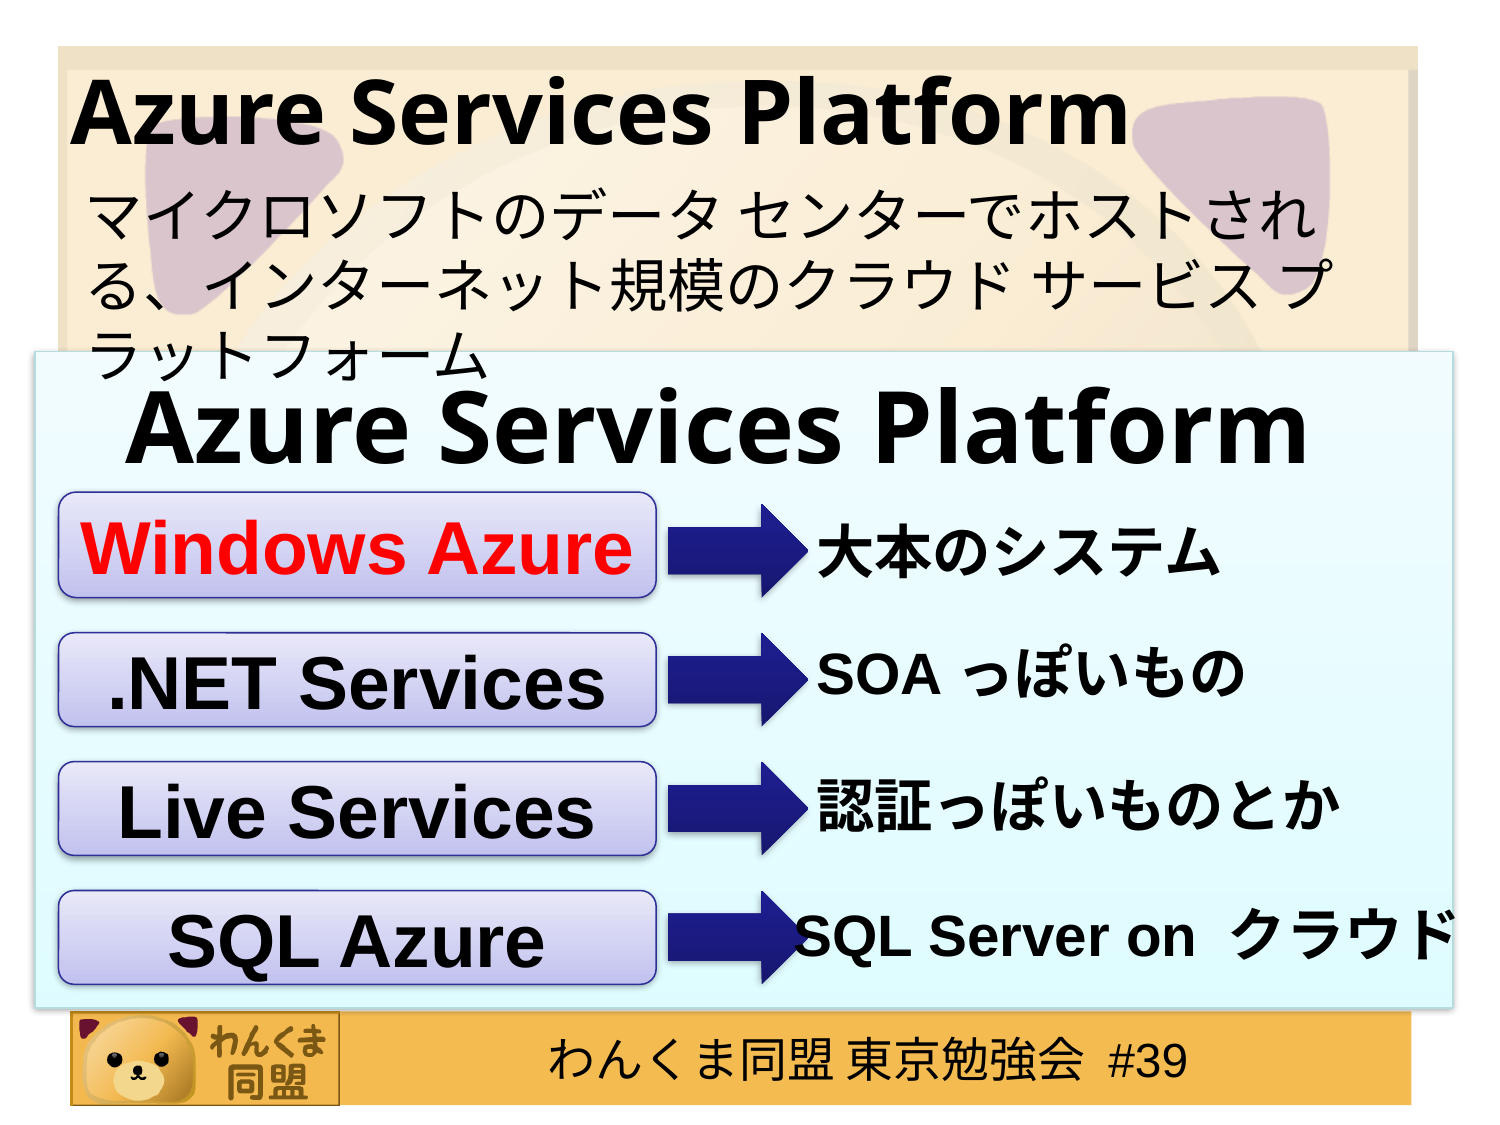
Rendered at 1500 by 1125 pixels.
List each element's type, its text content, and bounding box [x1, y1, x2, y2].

text_box SOAっぽいもの [679, 628, 1313, 714]
text_box SQL Server on クラウド [632, 890, 1500, 976]
text_box SQL Azure [57, 889, 656, 986]
text_box [761, 976, 771, 985]
text_box [667, 785, 679, 832]
text_box Windows Azure [57, 491, 657, 599]
text_box [761, 847, 771, 856]
text_box Live Services [57, 760, 657, 857]
text_box 認証っぽいものとか [679, 761, 1407, 847]
text_box 大本のシステム [679, 507, 1313, 593]
text_box [761, 714, 775, 727]
text_box Azure Services Platform [110, 355, 1354, 491]
text_box [34, 351, 1454, 1009]
picture [58, 46, 1418, 351]
text_box [667, 527, 679, 575]
picture [70, 1011, 340, 1106]
text_box .NET Services [57, 631, 657, 728]
text_box Azure Services Platform [70, 54, 1446, 163]
text_box [667, 656, 679, 704]
text_box マイクロソフトのデータ センターでホストされる、インターネット規模のクラウド サービス プラットフォーム [70, 171, 1418, 397]
